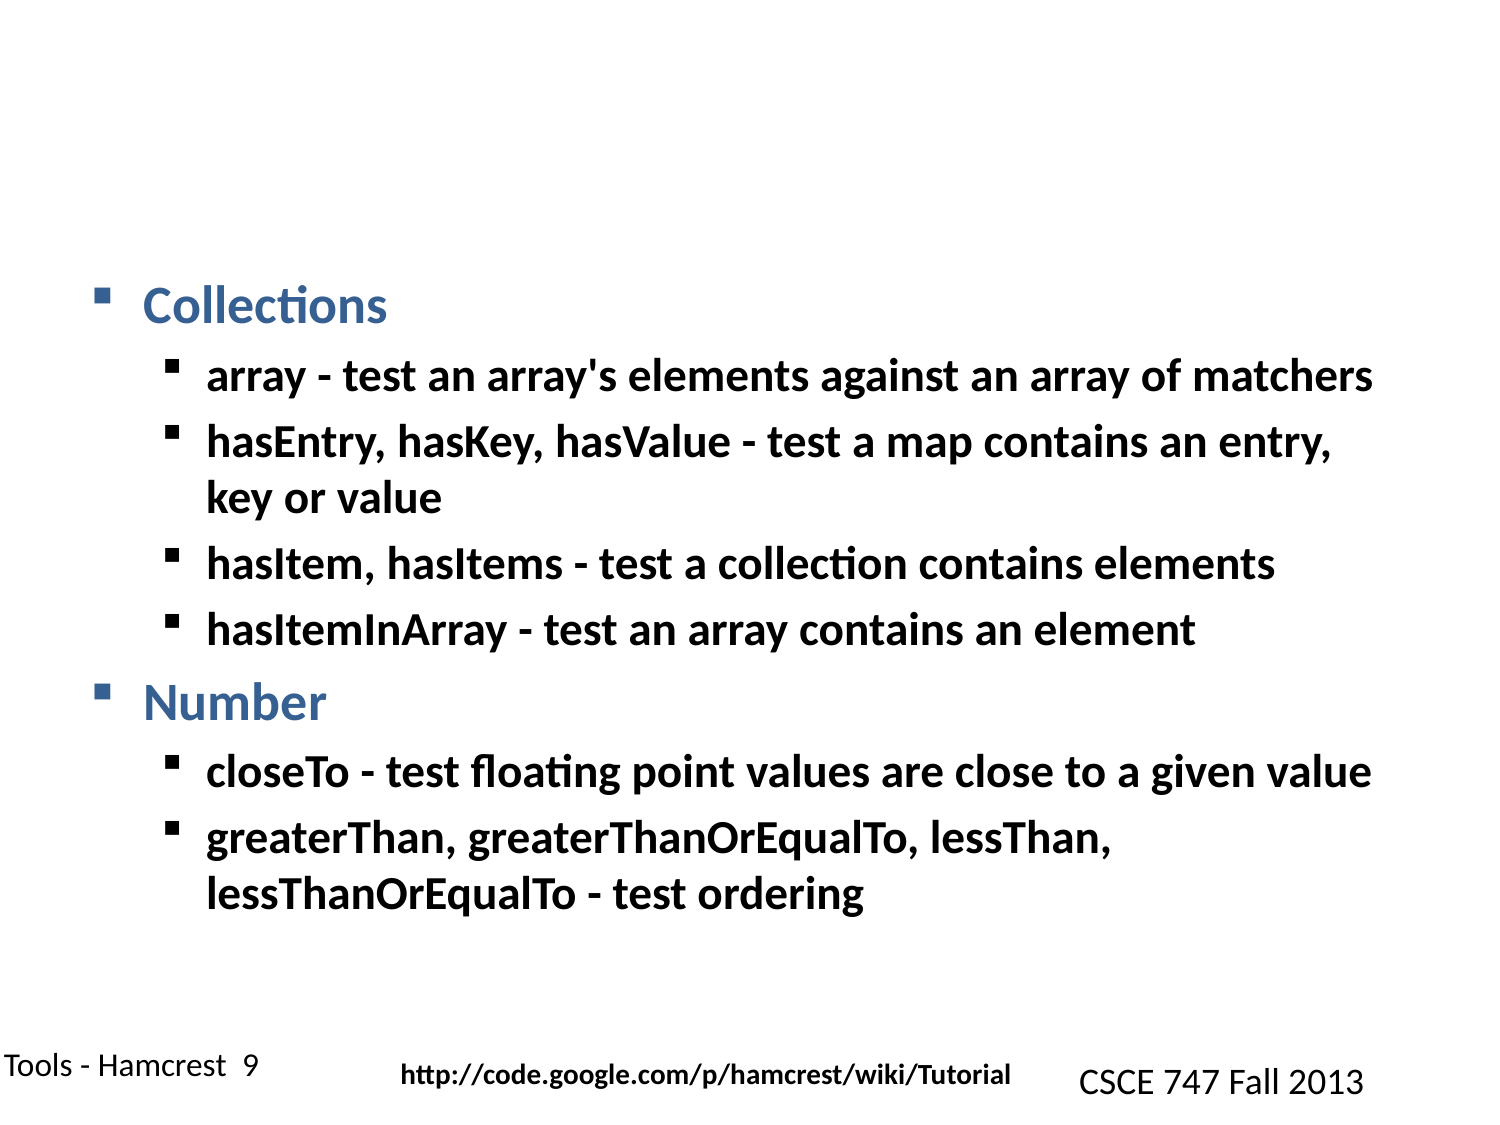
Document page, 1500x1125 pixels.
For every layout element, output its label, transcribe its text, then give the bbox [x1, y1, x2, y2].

text_box http://code.google.com/p/hamcrest/wiki/Tutorial [374, 1042, 1038, 1103]
list Collections array - test an array's elements against an array of matchers hasEntry, hasKey, hasValue - test a map contains an entry, key or value hasItem, hasItems - test a collection contains elements hasItemInArray - test an array contains an element Number closeTo - test floating point values are close to a given value greaterThan, greaterThanOrEqualTo, lessThan, lessThanOrEqualTo - test ordering [75, 262, 1425, 1005]
